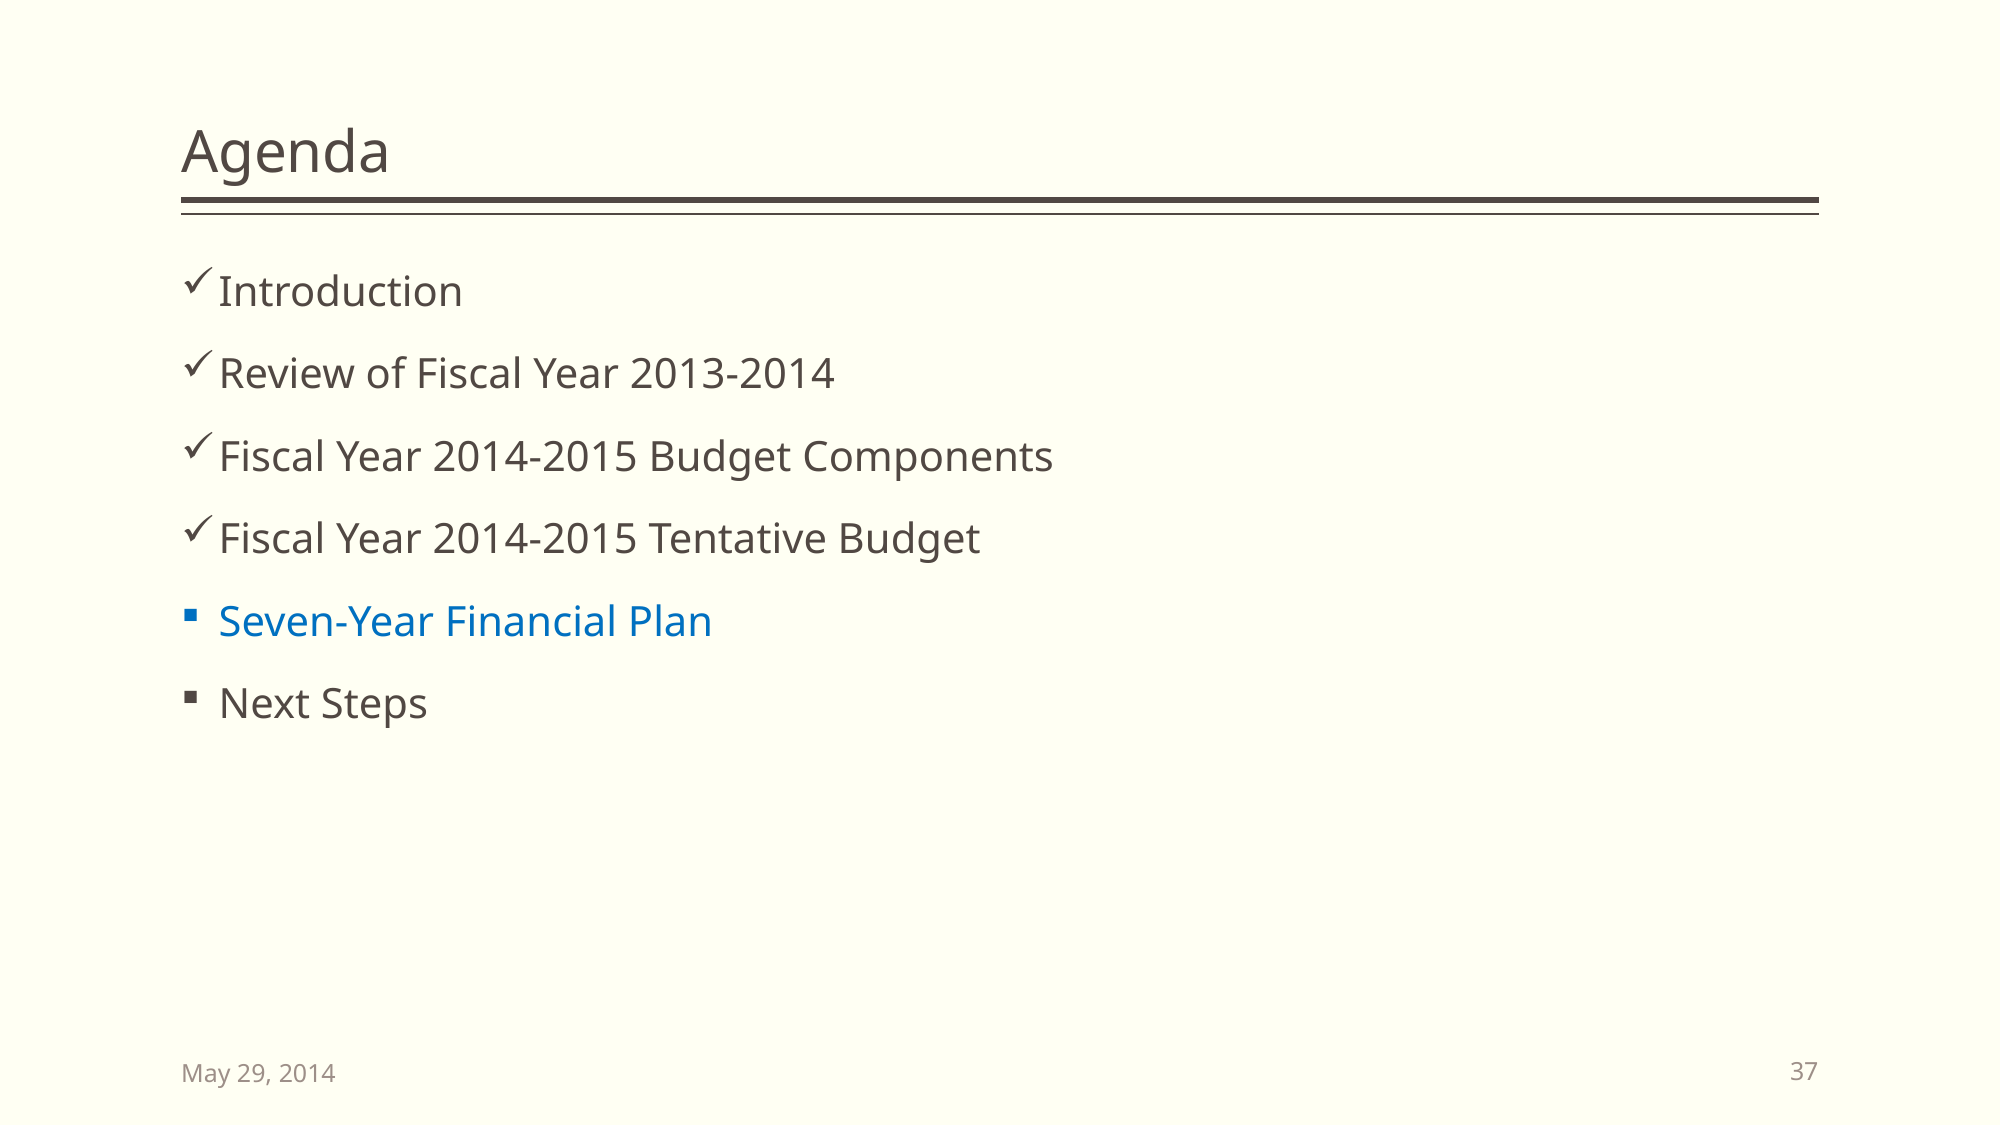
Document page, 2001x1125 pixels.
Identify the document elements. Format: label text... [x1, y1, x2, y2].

list Introduction Review of Fiscal Year 2013-2014 Fiscal Year 2014-2015 Budget Components Fiscal Year 2014-2015 Tentative Budget Seven-Year Financial Plan Next Steps [181, 262, 1819, 1013]
slide_number 37 [1518, 1042, 1819, 1103]
title Agenda [181, 12, 1819, 193]
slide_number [181, 1042, 482, 1103]
